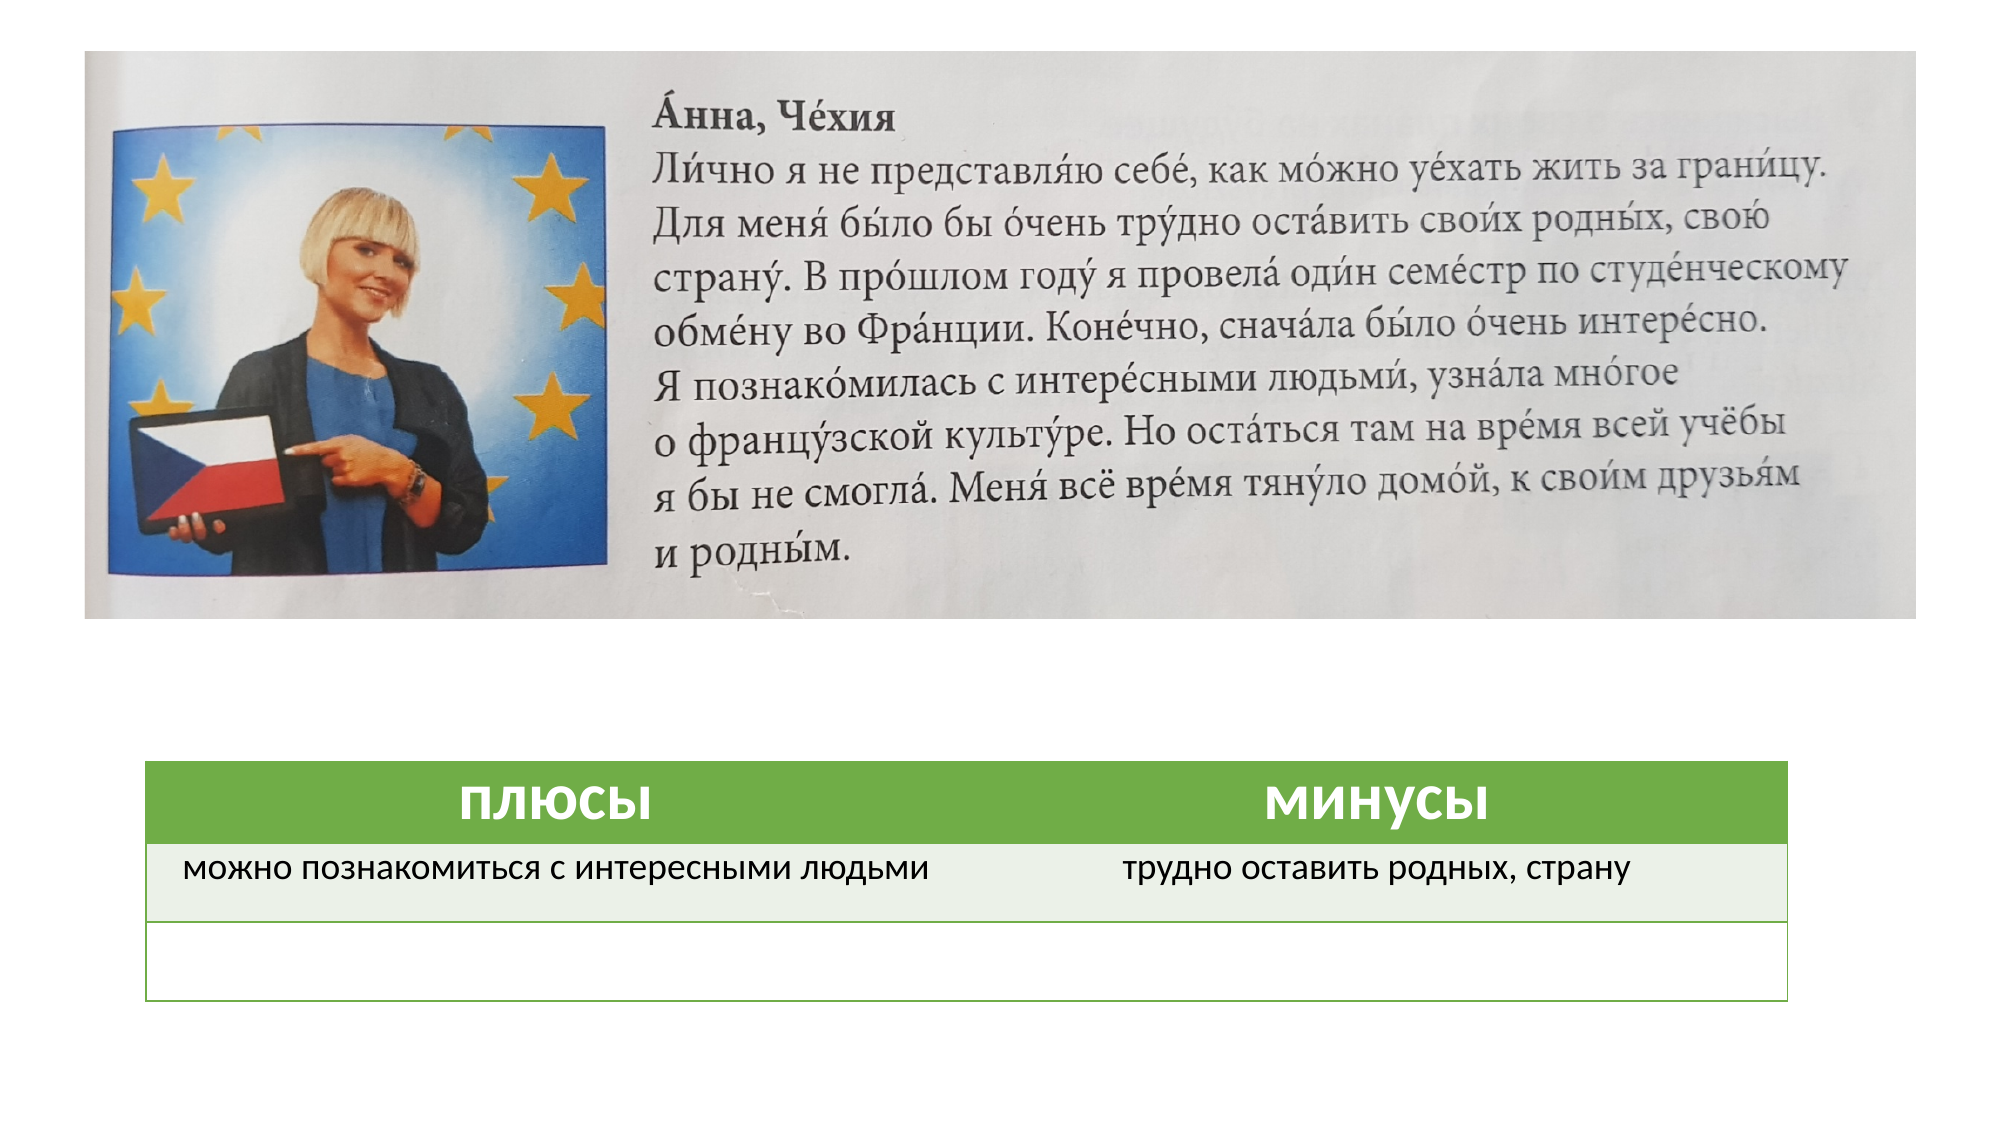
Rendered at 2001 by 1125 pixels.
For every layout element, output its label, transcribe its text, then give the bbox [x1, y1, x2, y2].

table_cell можно познакомиться с интересными людьми [147, 844, 716, 921]
table_header плюсы [147, 763, 716, 843]
table_cell [1284, 923, 1787, 1000]
table_cell трудно оставить родных, страну [1284, 844, 1787, 921]
table_cell [147, 923, 716, 1000]
picture [86, 0, 1914, 1125]
table_header минусы [1284, 763, 1787, 843]
